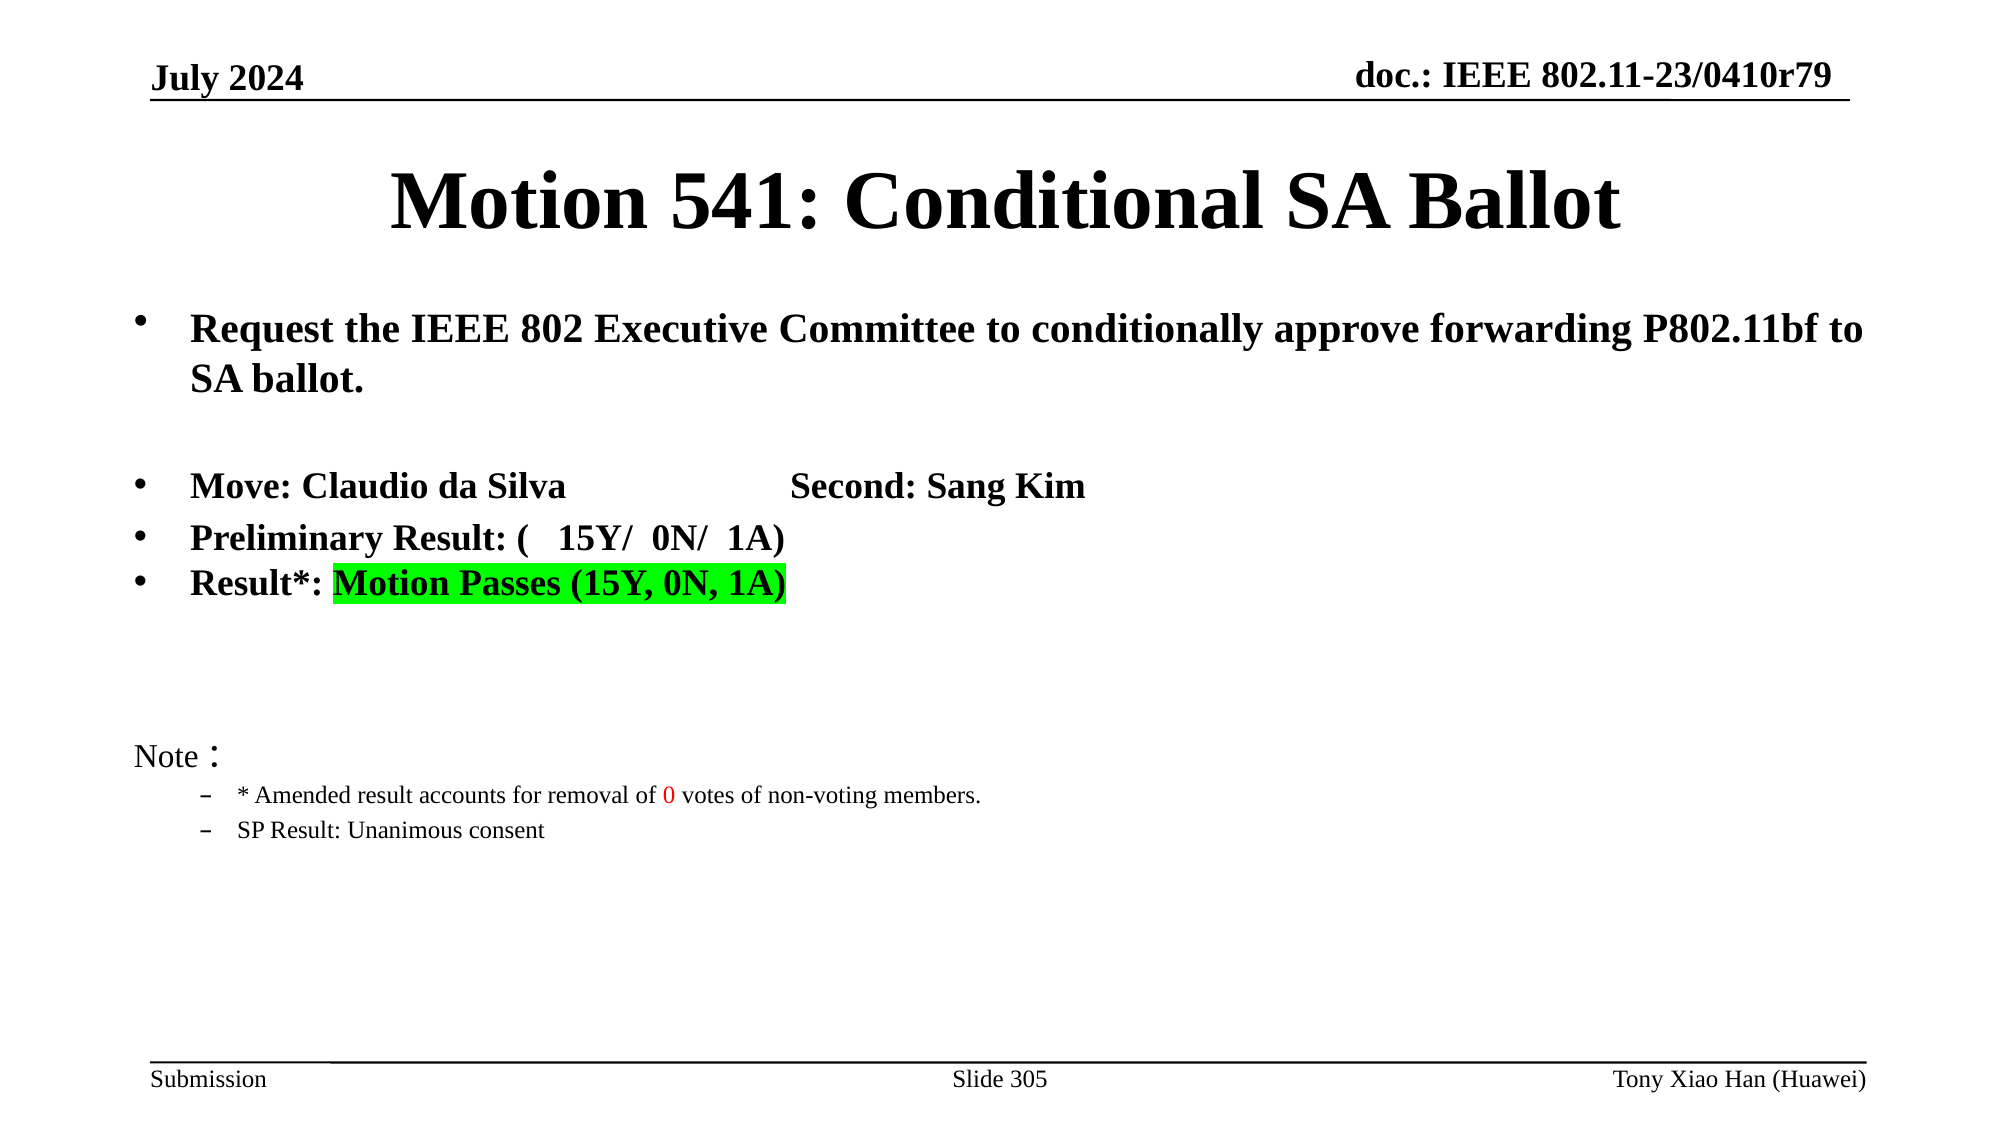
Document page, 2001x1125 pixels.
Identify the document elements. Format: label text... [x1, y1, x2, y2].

text_box Motion 541: Conditional SA Ballot [368, 137, 1644, 262]
text_box Request the IEEE 802 Executive Committee to conditionally approve forwarding P802.11bf to SA ballot. Move: Claudio da Silva Second: Sang Kim Preliminary Result: ( 15Y/ 0N/ 1A) Result*: Motion Passes (15Y, 0N, 1A) Note： * Amended result accounts for removal of 0 votes of non-voting members. SP Result: Unanimous consent [118, 262, 1882, 963]
